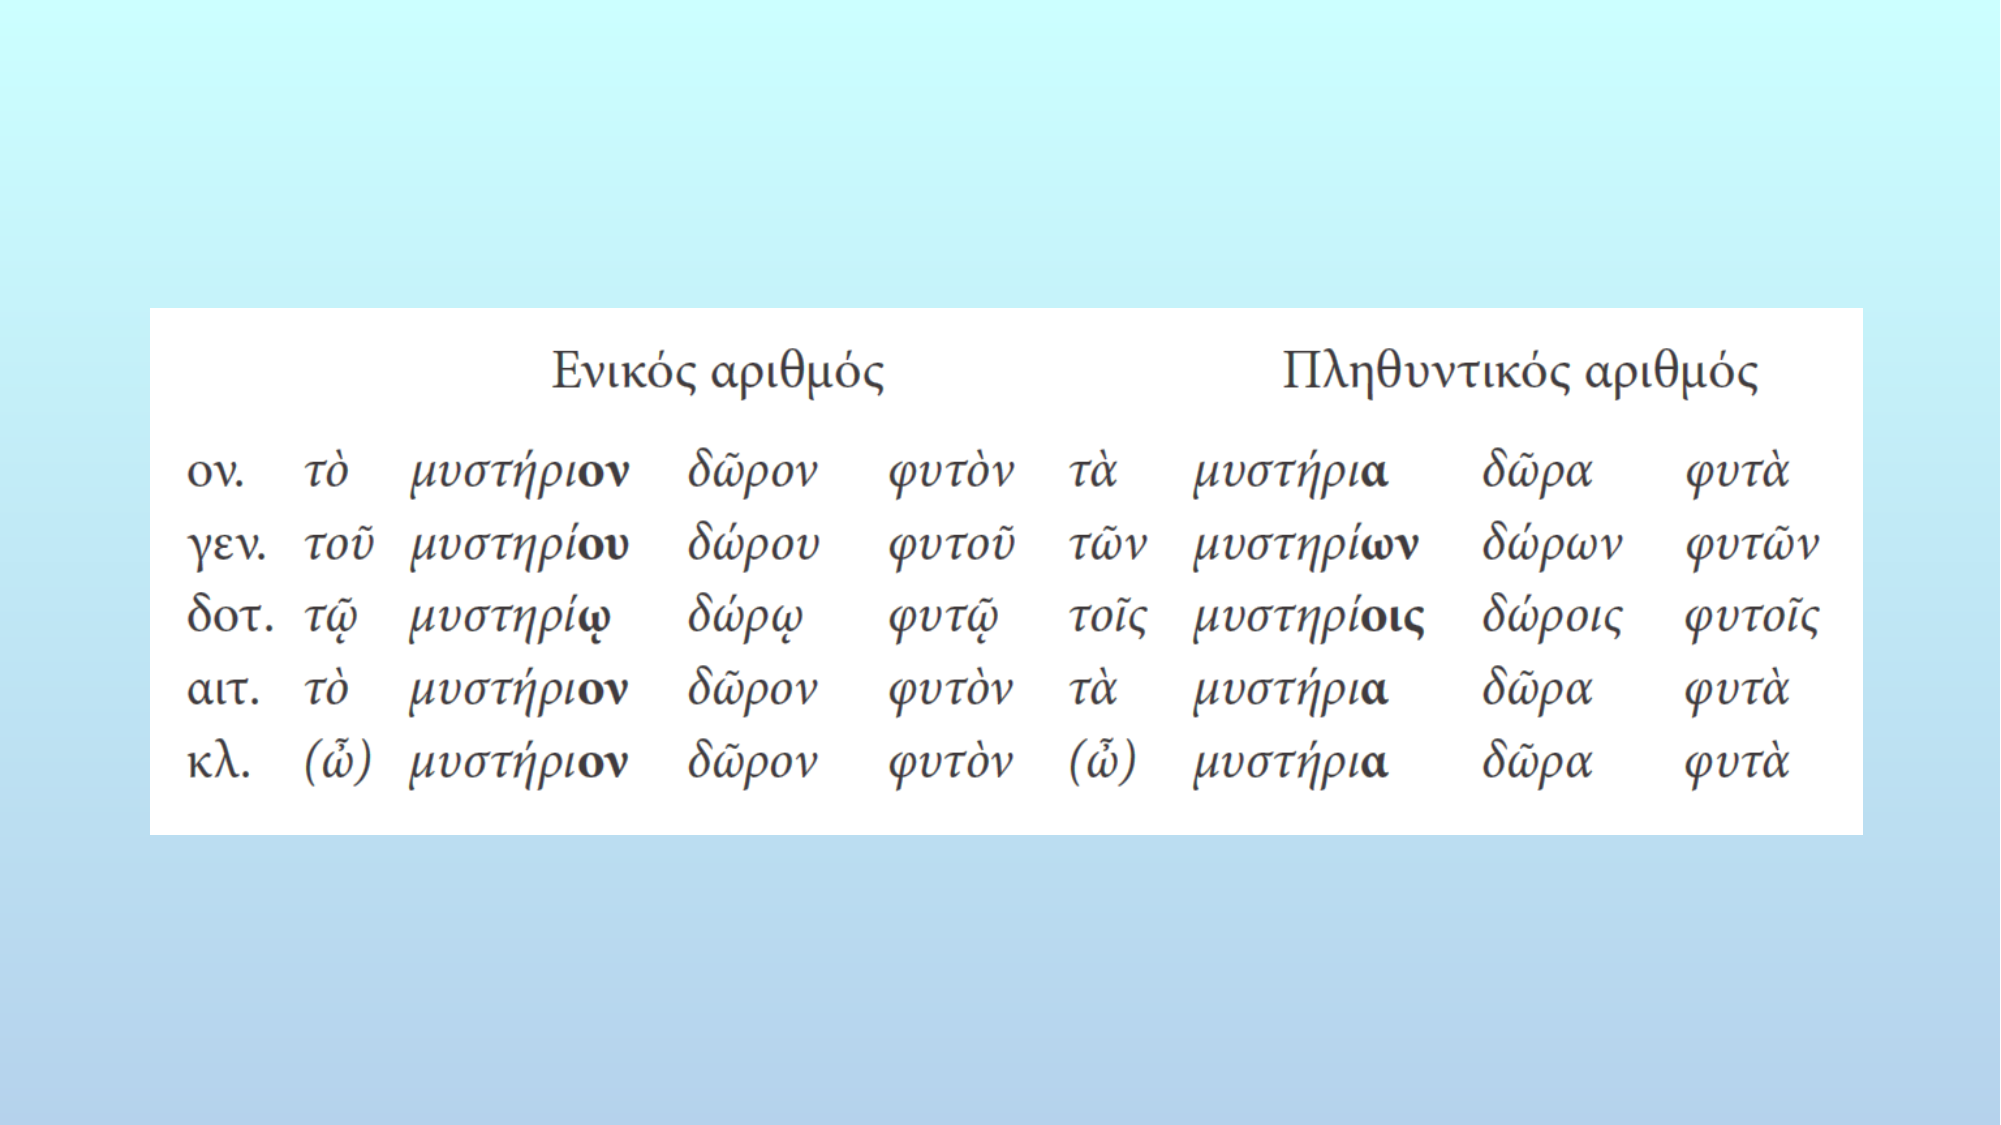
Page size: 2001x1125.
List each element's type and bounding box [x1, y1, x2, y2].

list [149, 308, 1863, 835]
